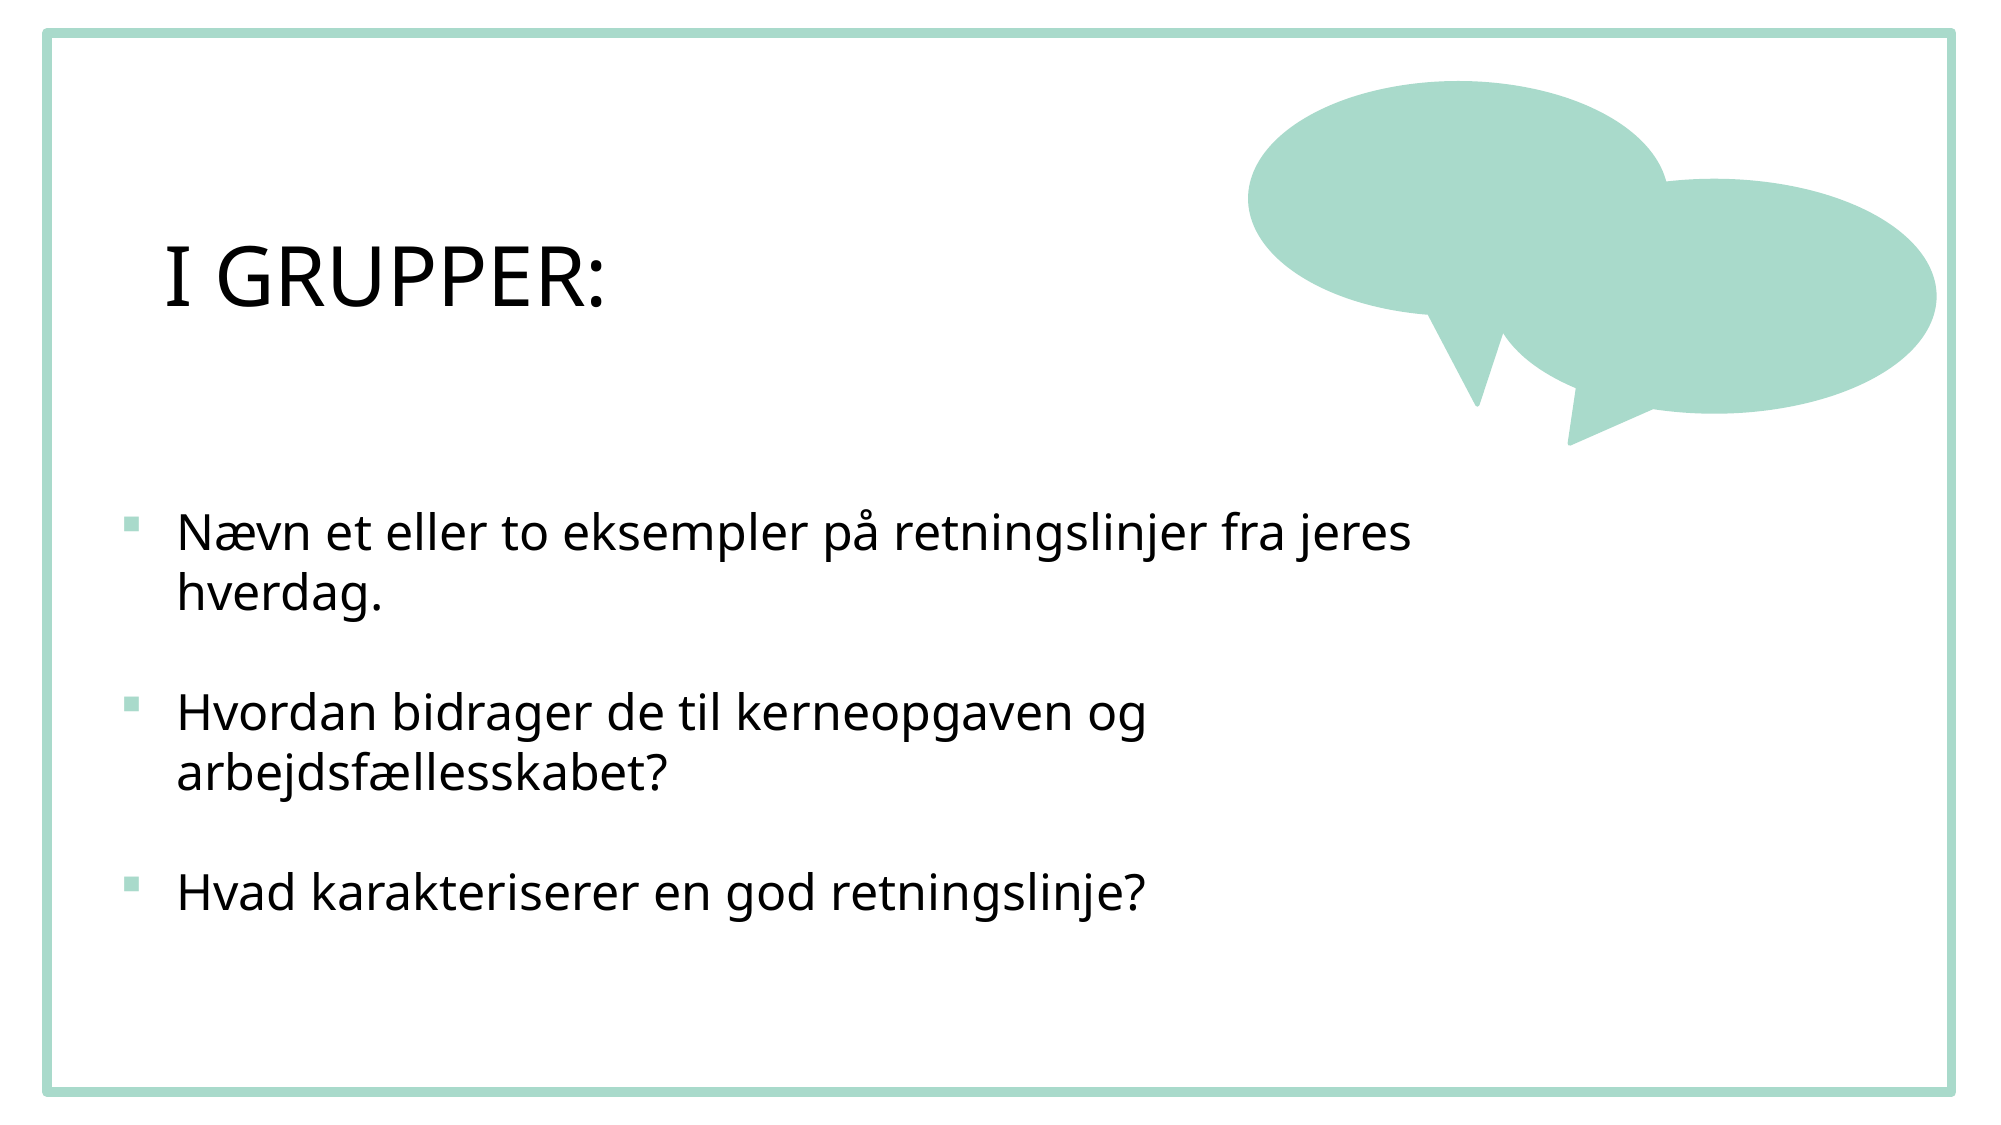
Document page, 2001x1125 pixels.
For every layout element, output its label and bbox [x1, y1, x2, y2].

text_box [1248, 80, 1669, 407]
text_box [45, 31, 1954, 1094]
text_box [1503, 178, 1937, 446]
